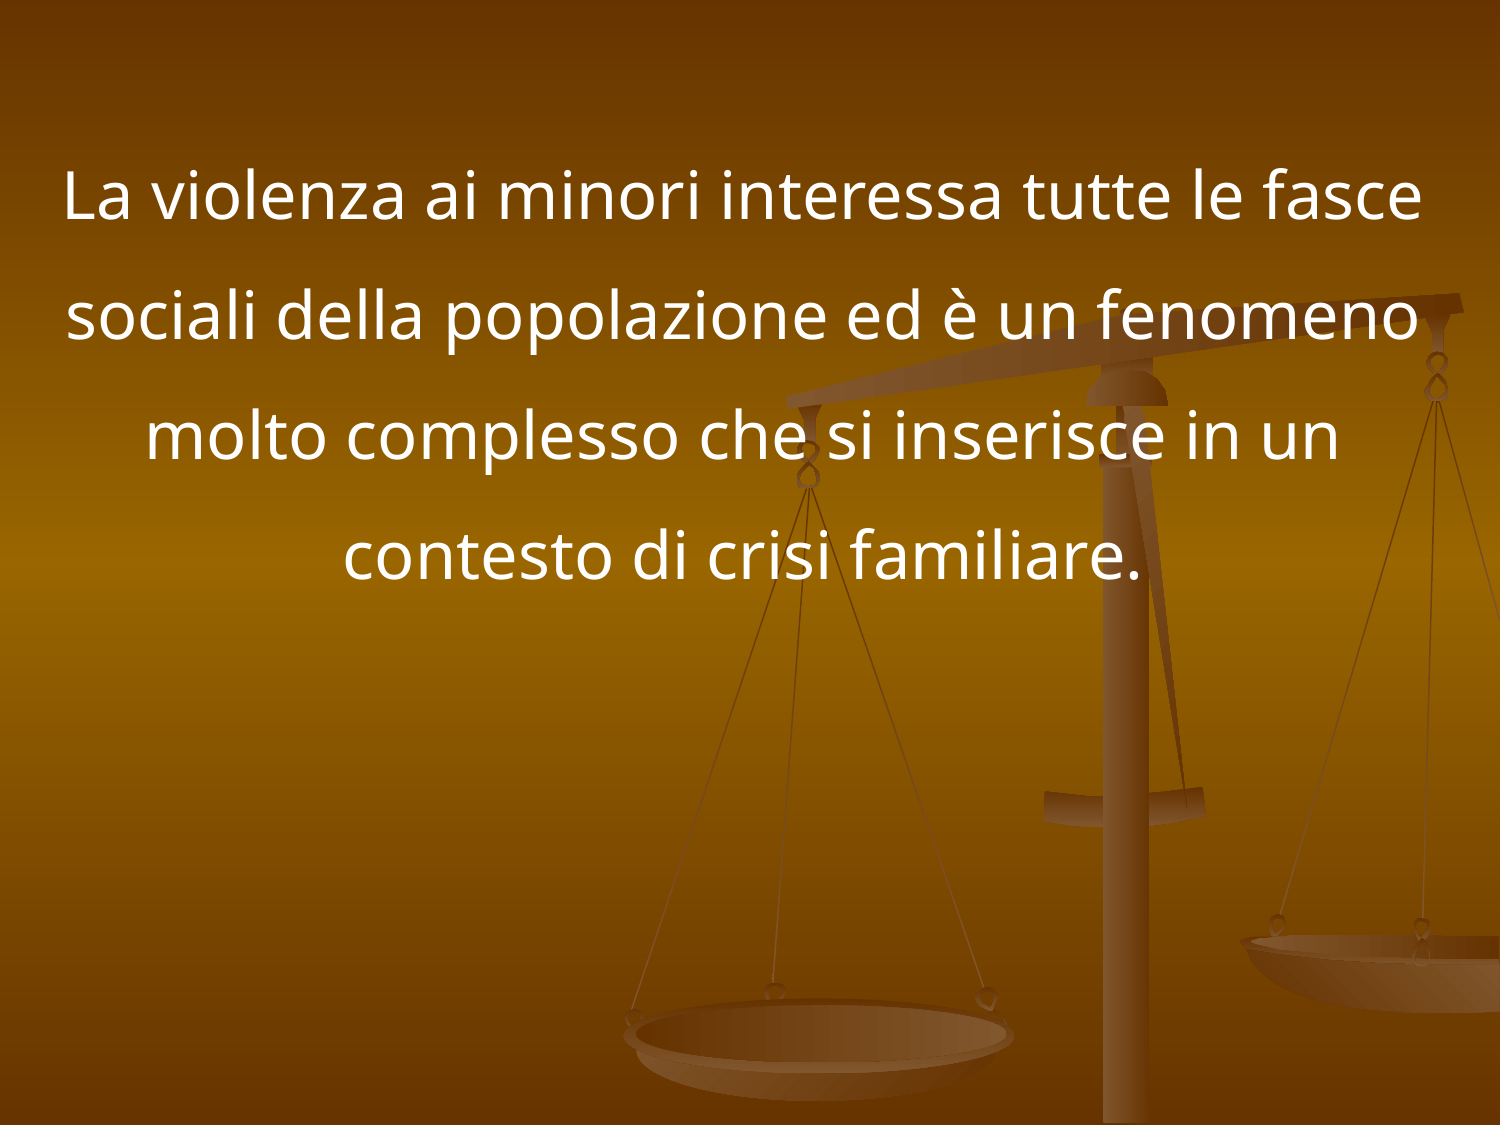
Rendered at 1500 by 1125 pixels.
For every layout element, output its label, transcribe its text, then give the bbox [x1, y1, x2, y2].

text_box La violenza ai minori interessa tutte le fasce sociali della popolazione ed è un fenomeno molto complesso che si inserisce in un contesto di crisi familiare. [11, 105, 1477, 960]
